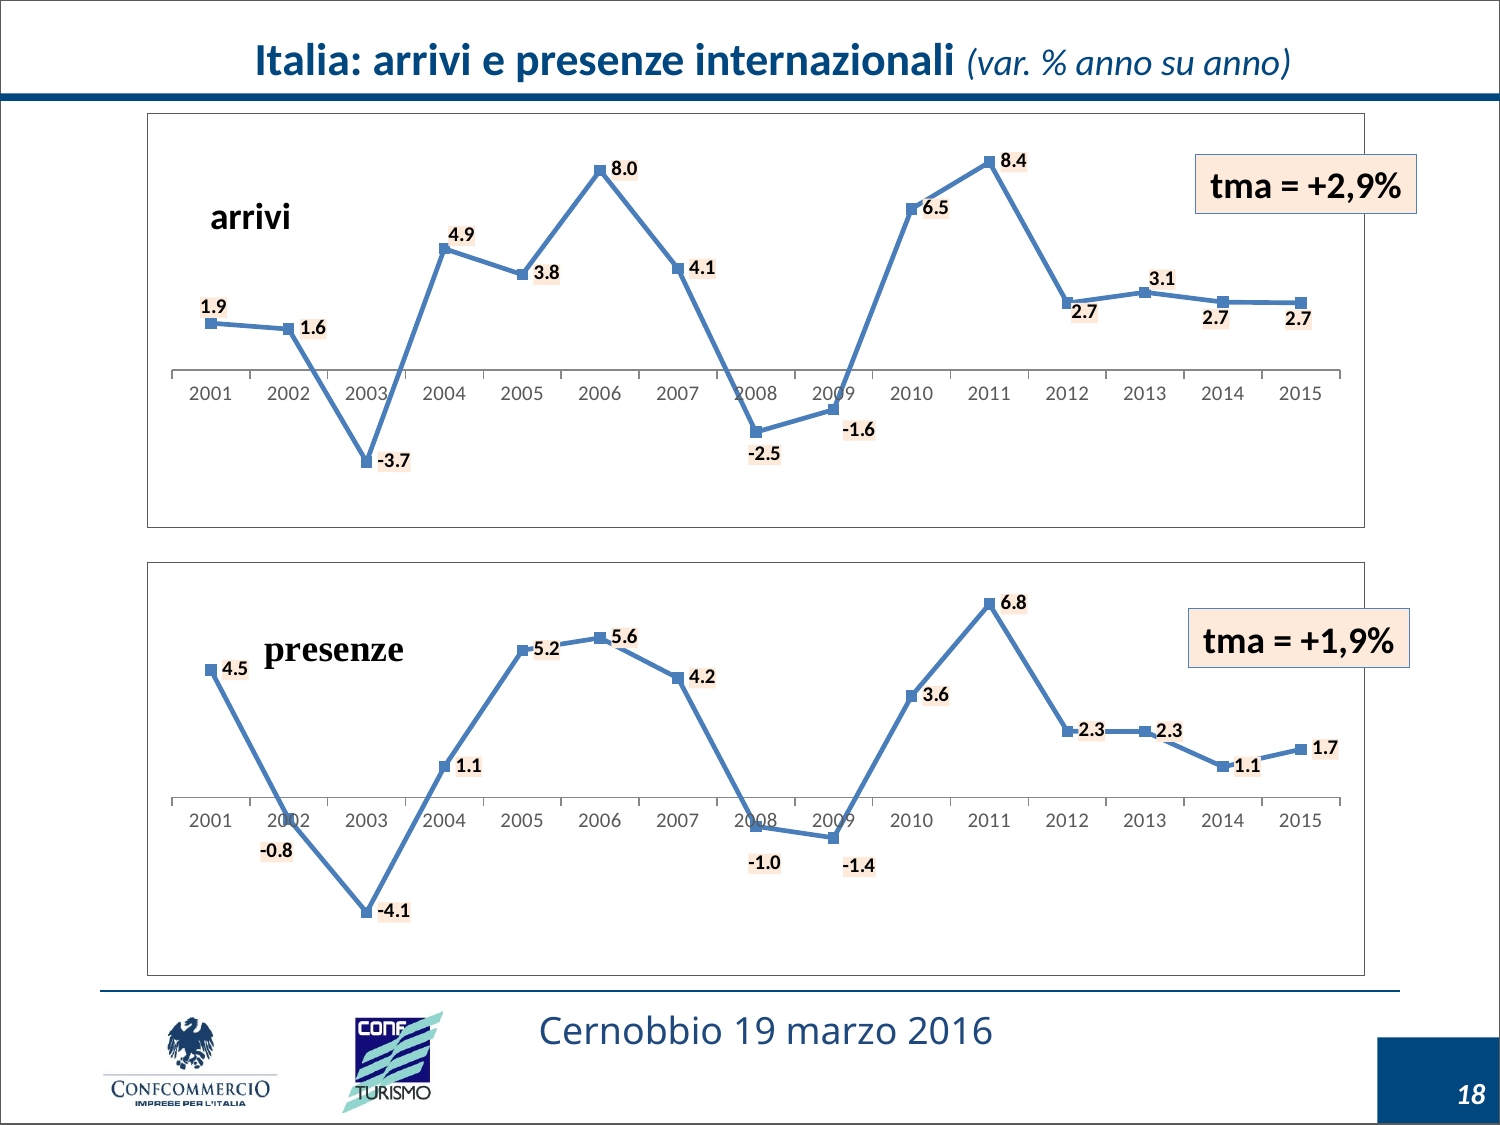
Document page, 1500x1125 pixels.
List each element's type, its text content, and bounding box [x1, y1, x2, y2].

picture [103, 1017, 278, 1106]
text_box tma = +2,9% [1369, 154, 1417, 214]
text_box Italia: arrivi e presenze internazionali (var. % anno su anno) [135, 0, 1411, 114]
text_box tma = +1,9% [1369, 608, 1410, 668]
chart [147, 562, 1365, 977]
chart [147, 113, 1365, 528]
picture [342, 1011, 443, 1113]
